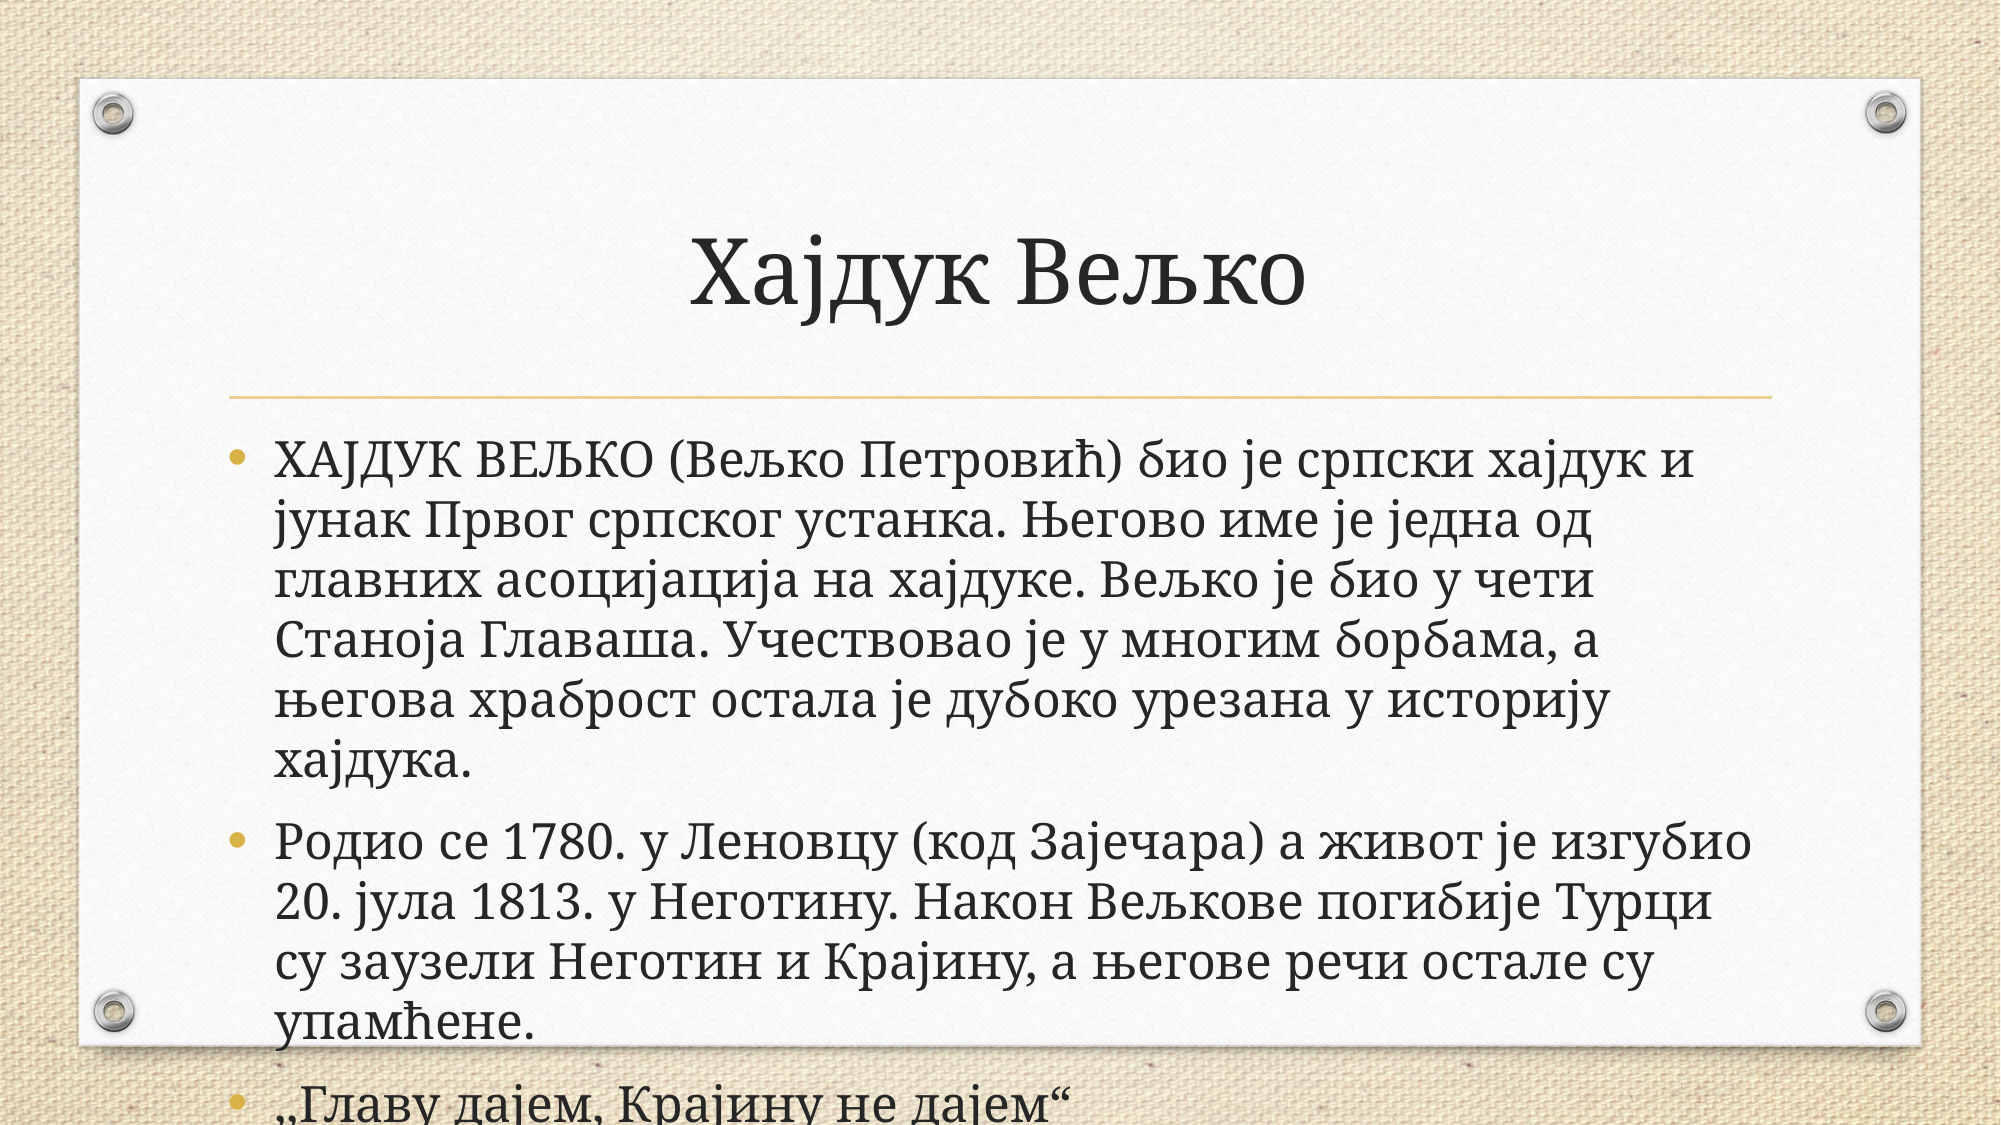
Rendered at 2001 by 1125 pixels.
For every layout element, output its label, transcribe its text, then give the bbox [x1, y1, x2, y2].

picture [0, 0, 2001, 1125]
list ХАЈДУК ВЕЉКО (Вељко Петровић) био је српски хајдук и јунак Првог српског устанка. Његово име је једна од главних асоцијација на хајдуке. Вељко је био у чети Станоја Главаша. Учествовао је у многим борбама, а његова храброст остала је дубоко урезана у историју хајдука. Родио се 1780. у Леновцу (код Зајечара) а живот је изгубио 20. јула 1813. у Неготину. Након Вељкове погибије Турци су заузели Неготин и Крајину, а његове речи остале су упамћене. ,,Главу дајем, Крајину не дајем“ [212, 419, 1788, 964]
title Хајдук Вељко [212, 161, 1788, 375]
